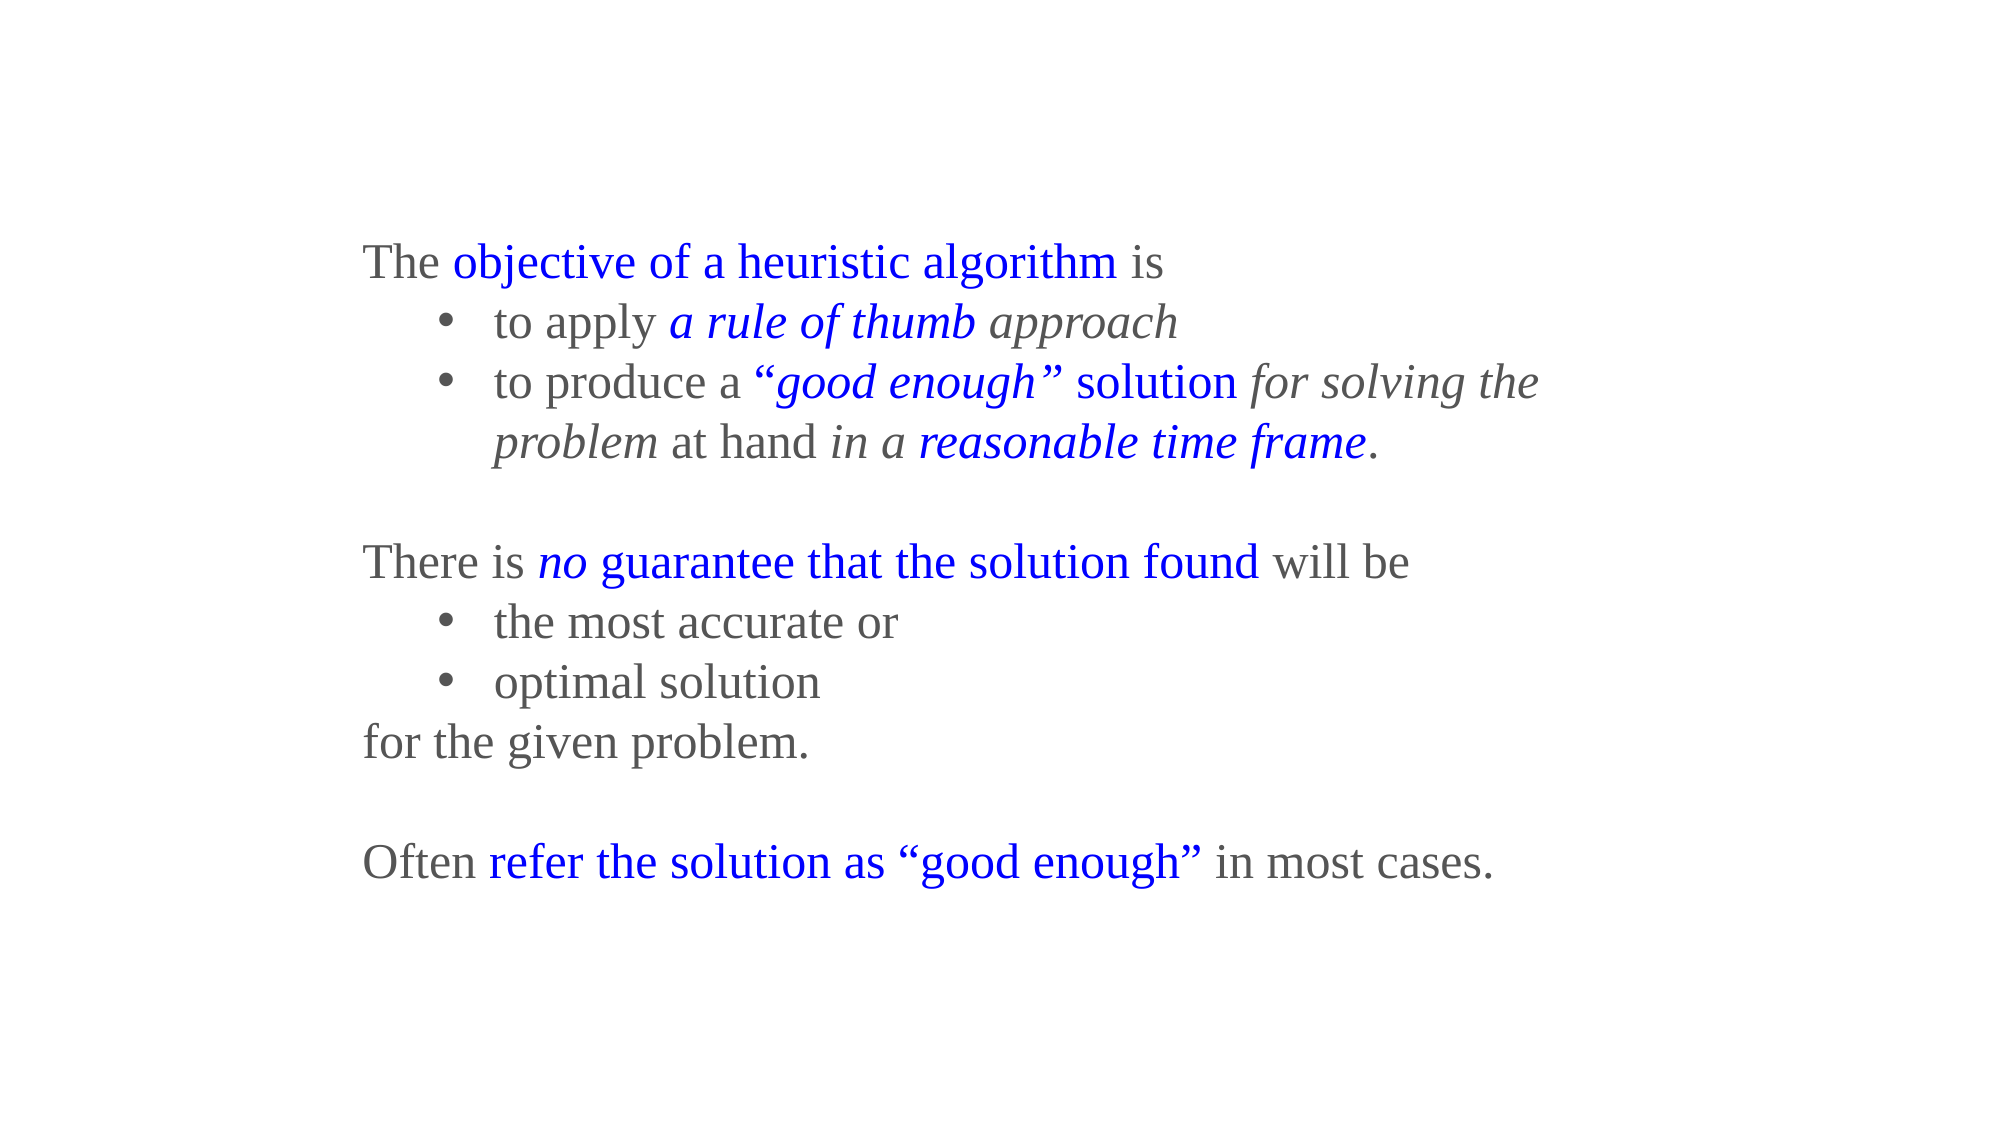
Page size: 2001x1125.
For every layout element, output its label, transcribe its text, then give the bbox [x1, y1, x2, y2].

text_box The objective of a heuristic algorithm is to apply a rule of thumb approach to produce a “good enough” solution for solving the problem at hand in a reasonable time frame. There is no guarantee that the solution found will be the most accurate or optimal solution for the given problem. Often refer the solution as “good enough” in most cases. [347, 221, 1689, 897]
